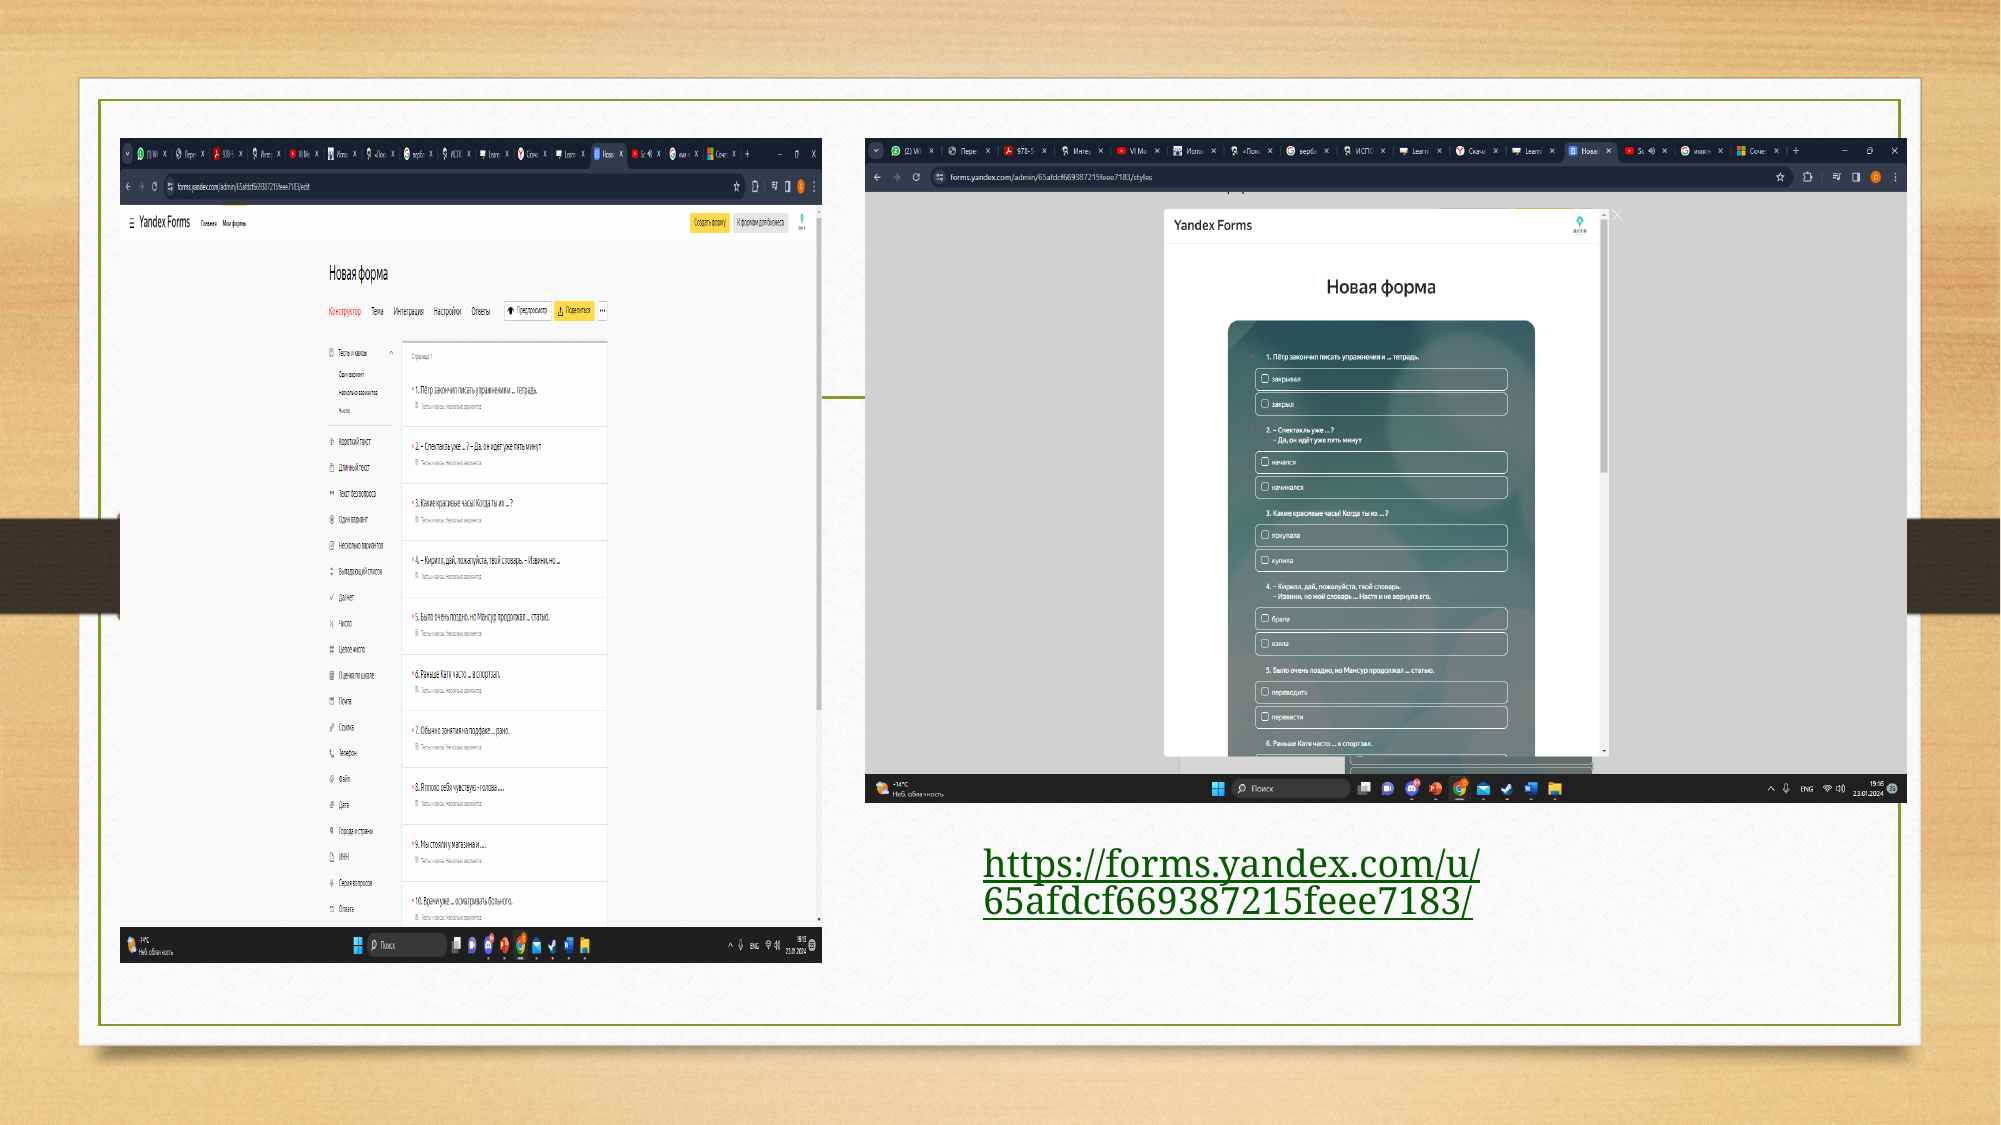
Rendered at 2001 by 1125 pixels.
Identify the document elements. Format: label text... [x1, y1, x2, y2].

text_box https://forms.yandex.com/u/65afdcf669387215feee7183/ [968, 804, 1501, 944]
picture [0, 0, 2001, 1125]
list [120, 138, 822, 963]
